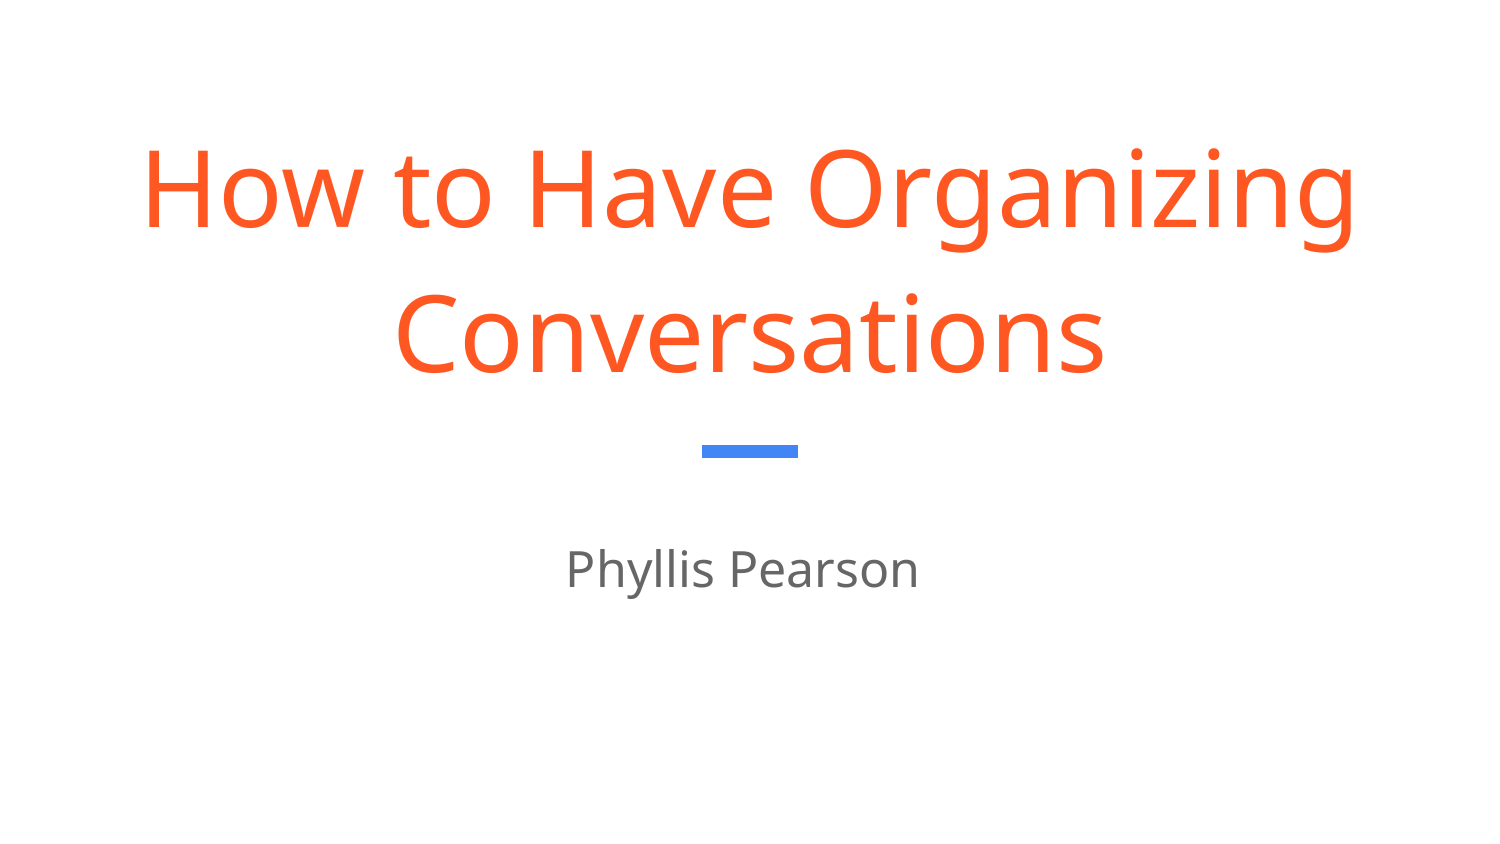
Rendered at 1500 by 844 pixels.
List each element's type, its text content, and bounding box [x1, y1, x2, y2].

subtitle Phyllis Pearson [51, 519, 1449, 640]
title How to Have Organizing Conversations [51, 97, 1449, 419]
